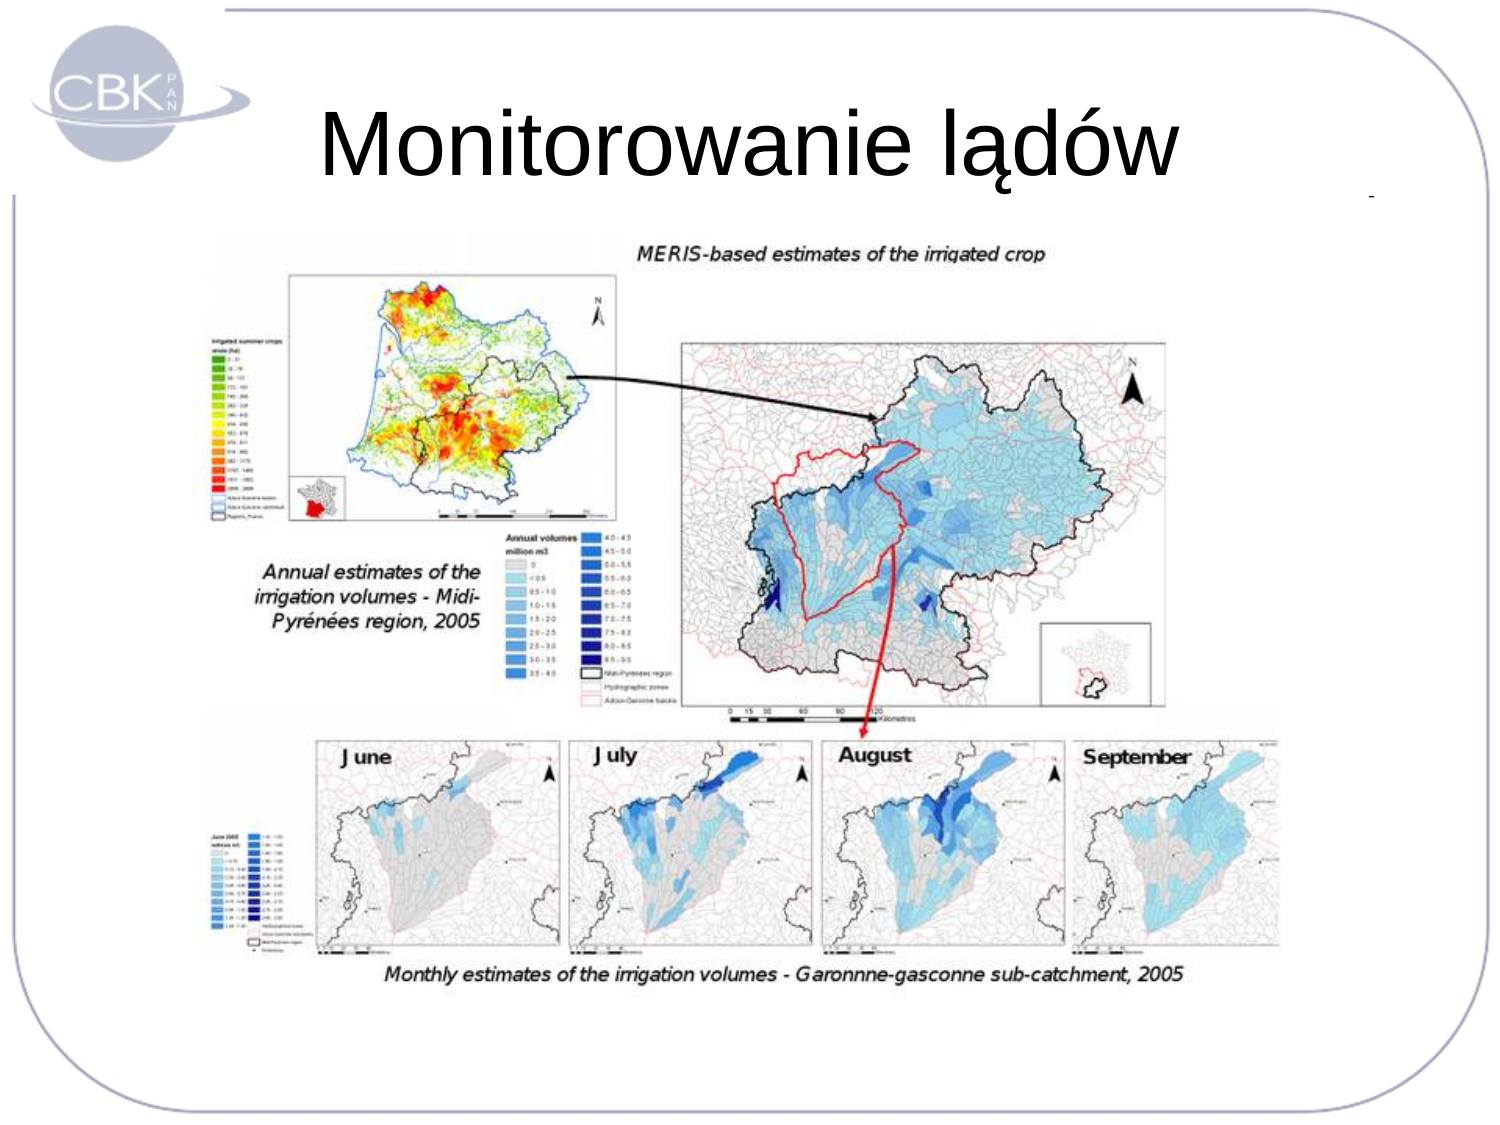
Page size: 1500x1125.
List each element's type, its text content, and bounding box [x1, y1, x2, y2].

title Monitorowanie lądów [74, 44, 1426, 233]
picture [0, 0, 1500, 1125]
